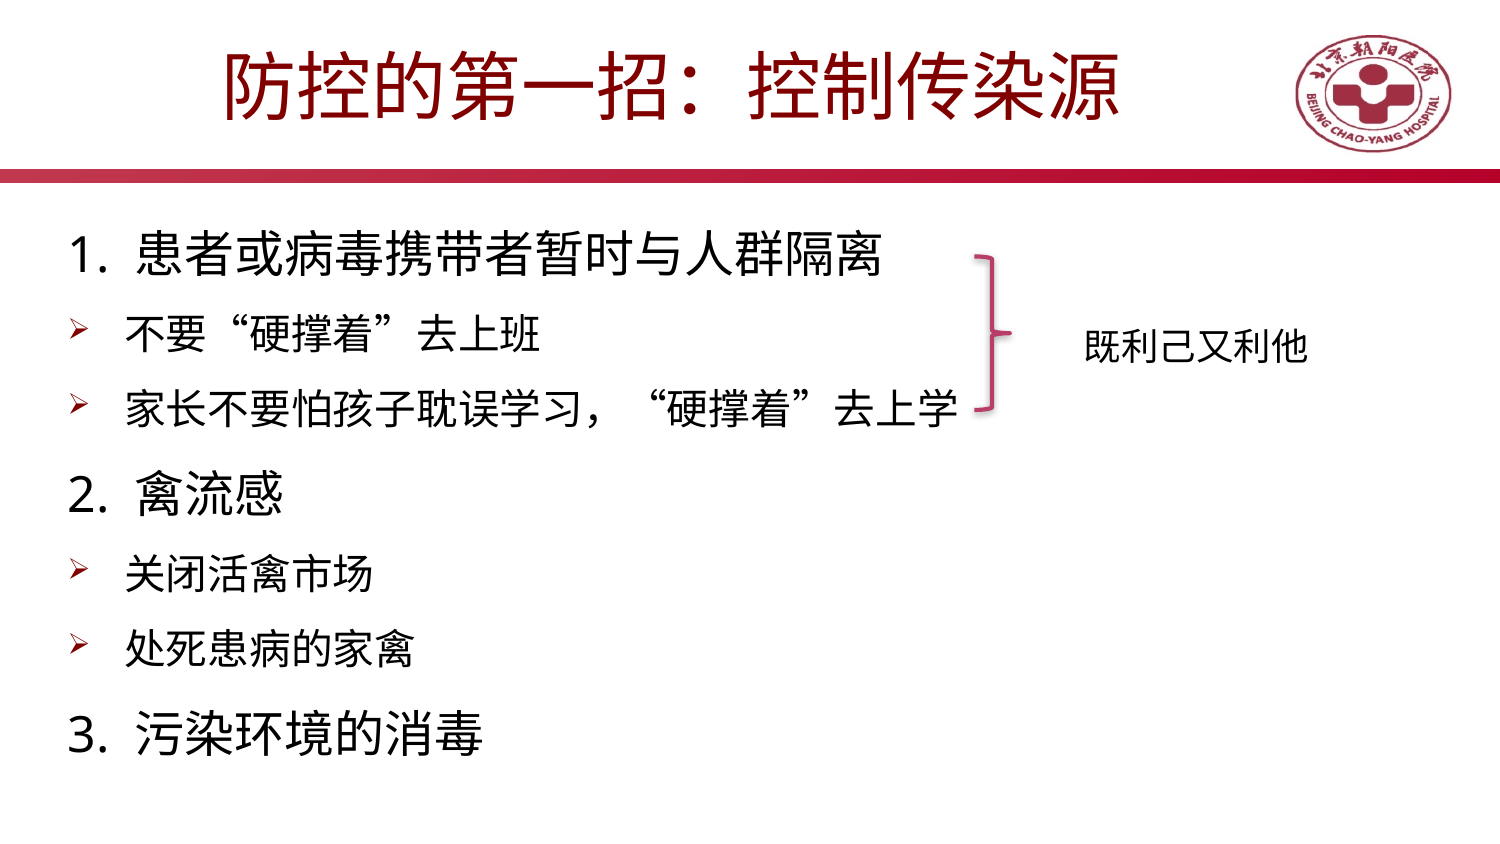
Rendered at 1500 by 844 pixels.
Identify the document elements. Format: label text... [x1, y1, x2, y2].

text_box 既利己又利他 [1068, 315, 1400, 376]
text_box 防控的第一招：控制传染源 [206, 32, 1294, 137]
text_box [974, 254, 1012, 413]
picture [1295, 35, 1454, 156]
text_box 1. 患者或病毒携带者暂时与人群隔离 不要“硬撑着”去上班 家长不要怕孩子耽误学习，“硬撑着”去上学 2. 禽流感 关闭活禽市场 处死患病的家禽 3. 污染环境的消毒 [53, 185, 1317, 771]
